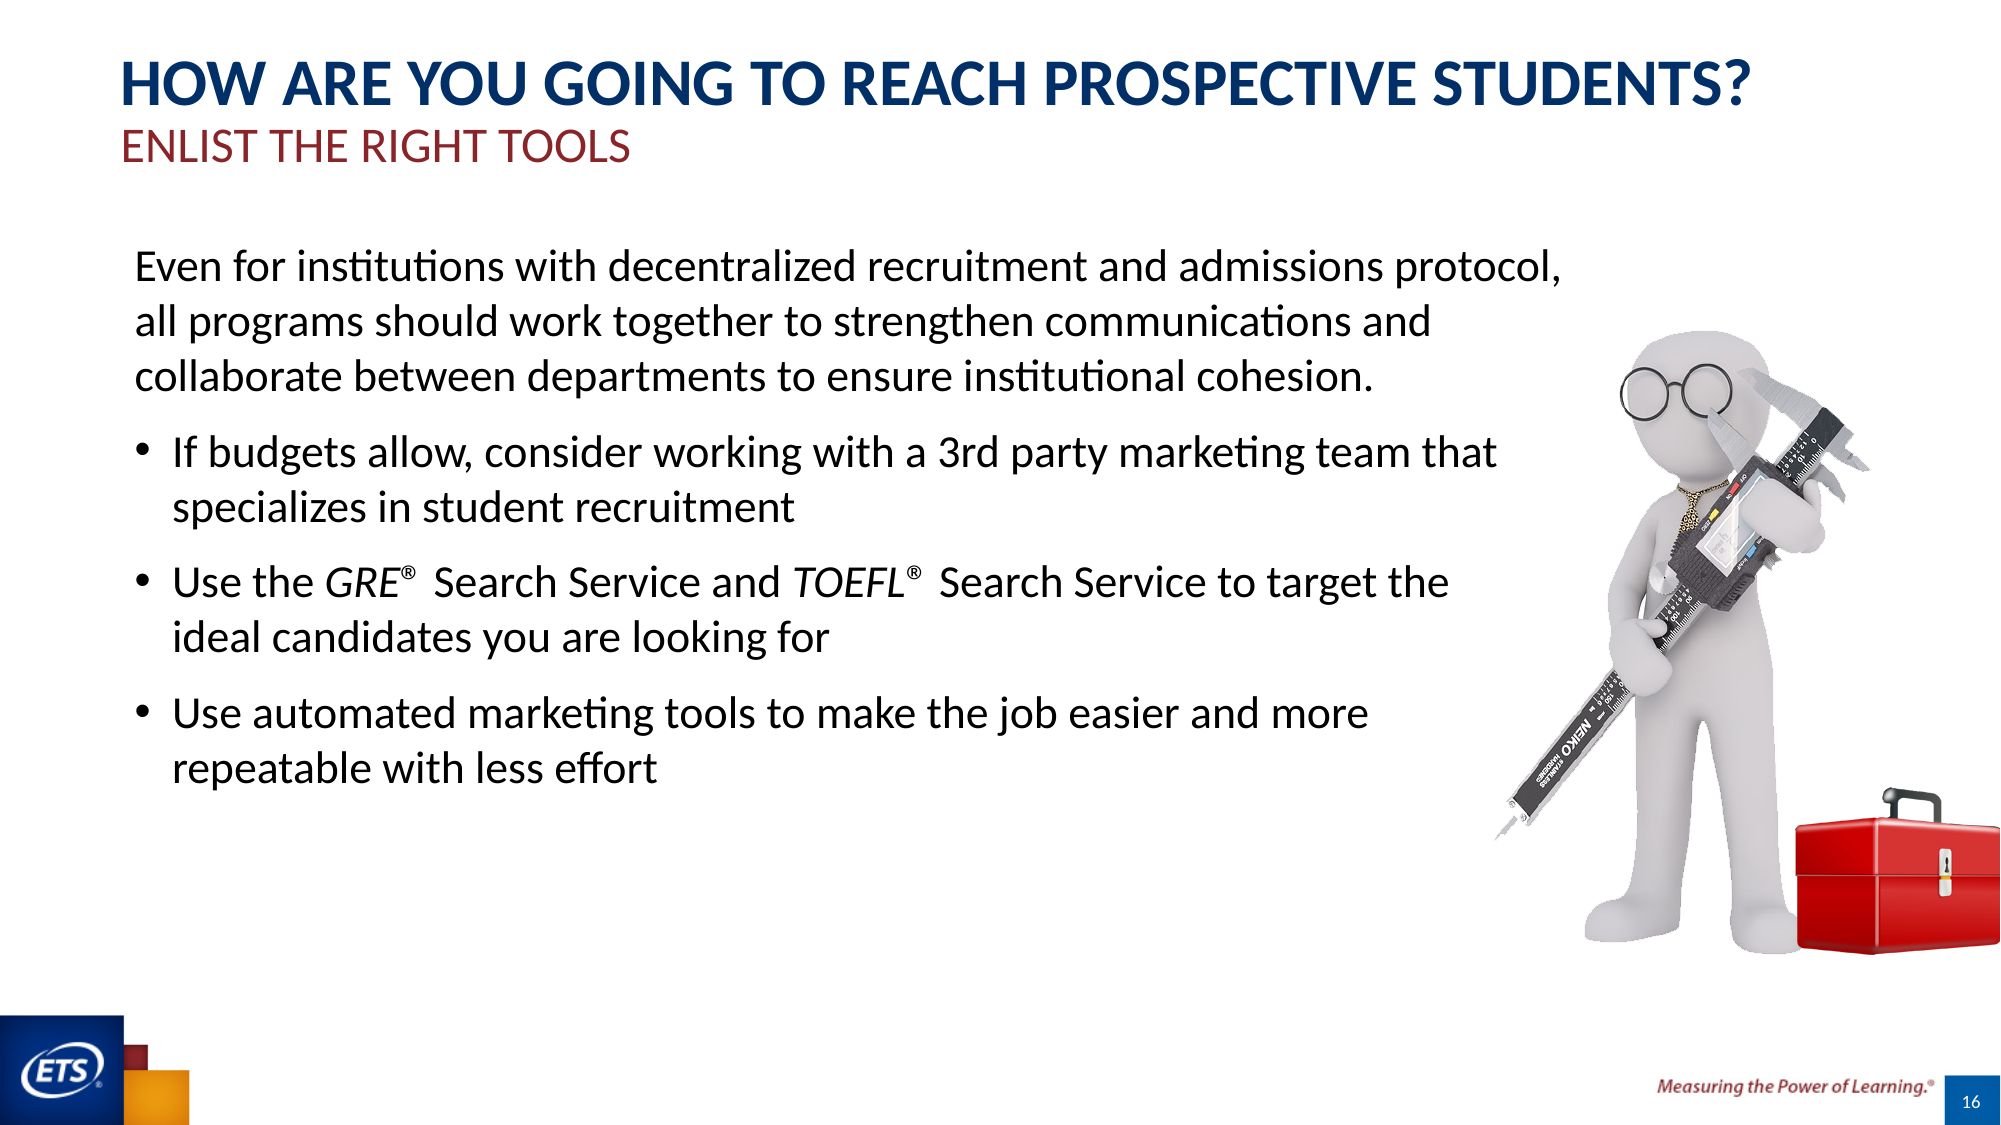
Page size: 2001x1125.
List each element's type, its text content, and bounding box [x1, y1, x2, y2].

text_box HOW ARE YOU GOING TO REACH PROSPECTIVE STUDENTS? ENLIST THE RIGHT TOOLS [105, 26, 1831, 195]
picture [0, 0, 2001, 1125]
list Even for institutions with decentralized recruitment and admissions protocol, all programs should work together to strengthen communications and collaborate between departments to ensure institutional cohesion. If budgets allow, consider working with a 3rd party marketing team that specializes in student recruitment Use the GRE® Search Service and TOEFL® Search Service to target the ideal candidates you are looking for Use automated marketing tools to make the job easier and more repeatable with less effort [119, 228, 741, 945]
